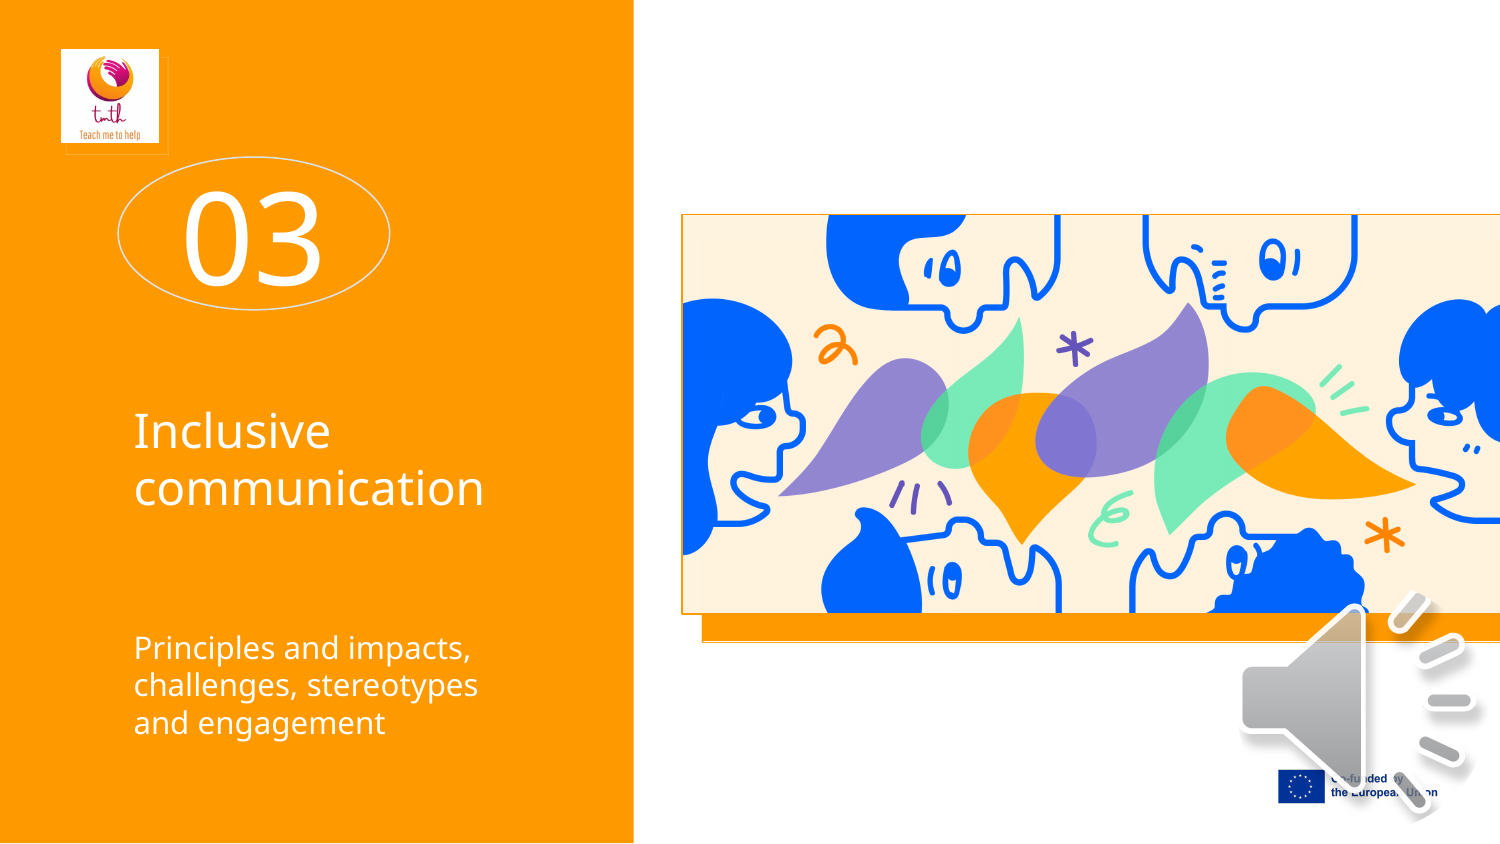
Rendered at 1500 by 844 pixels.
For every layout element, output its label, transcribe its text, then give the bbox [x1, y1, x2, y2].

title Inclusive communication [118, 366, 591, 550]
text_box [118, 182, 153, 285]
text_box [197, 303, 310, 310]
subtitle Principles and impacts, challenges, stereotypes and engagement [118, 634, 546, 734]
picture [682, 214, 1500, 834]
picture [61, 49, 159, 143]
text_box [355, 182, 390, 285]
text_box [197, 157, 311, 164]
title 03 [153, 164, 355, 303]
